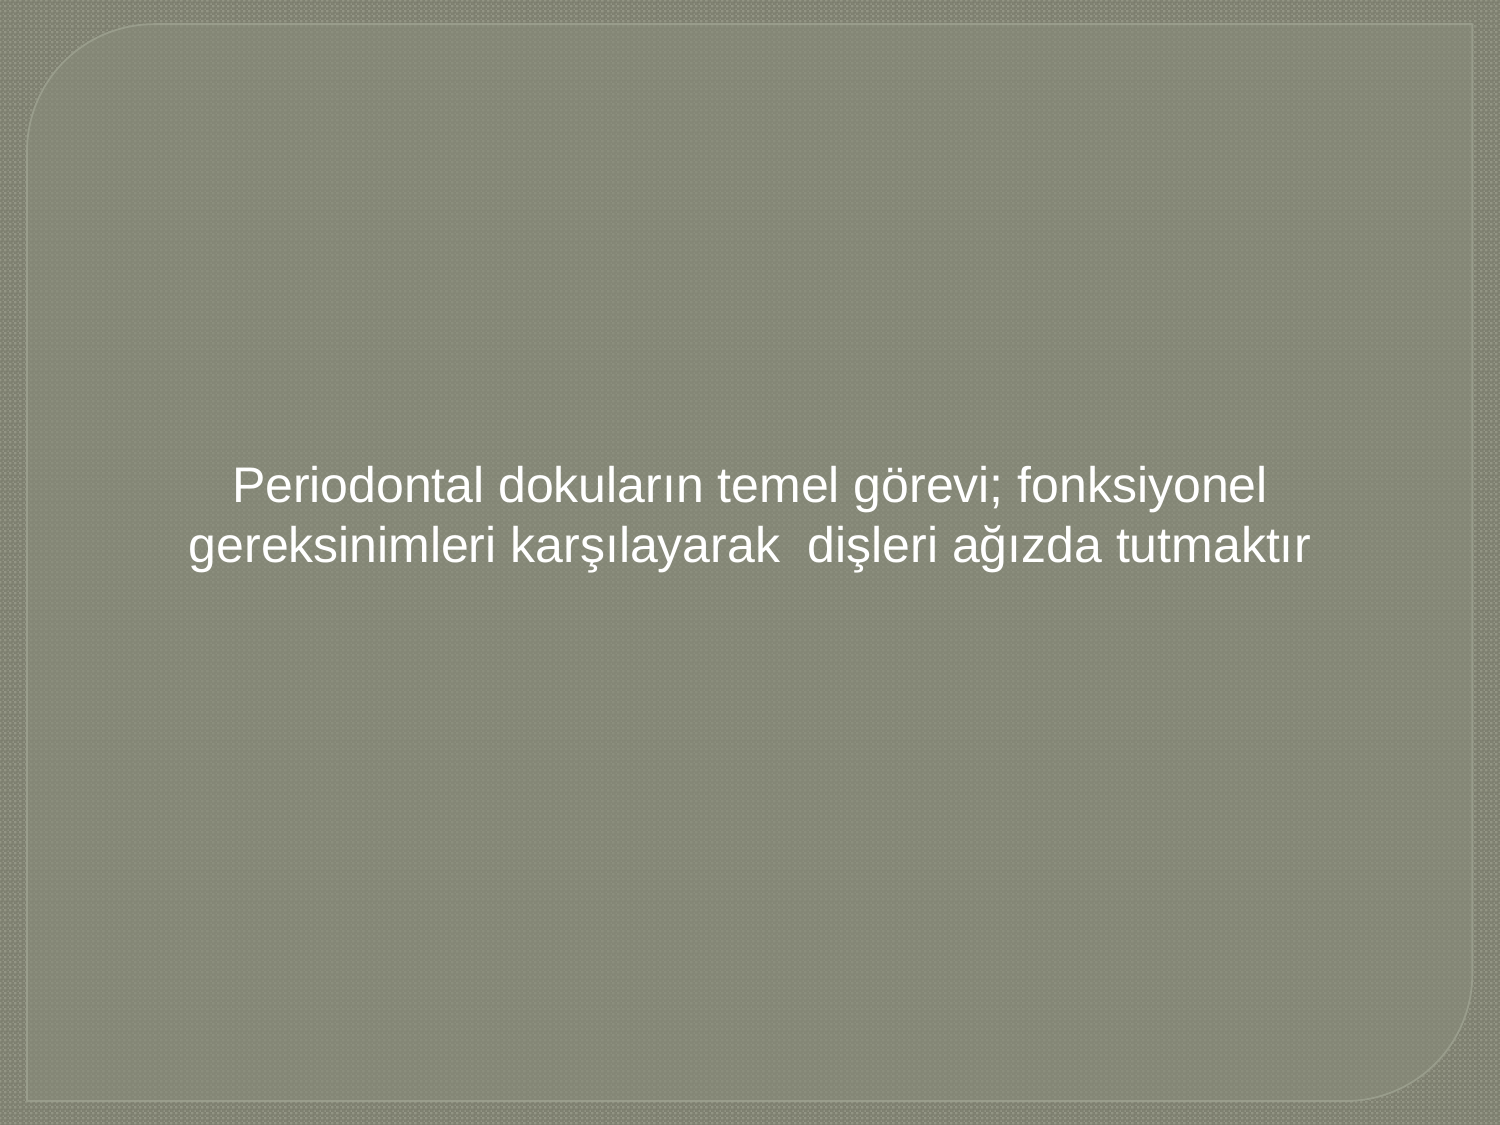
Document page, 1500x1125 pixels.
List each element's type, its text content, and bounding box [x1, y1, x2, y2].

text_box Periodontal dokuların temel görevi; fonksiyonel gereksinimleri karşılayarak dişleri ağızda tutmaktır [128, 445, 1372, 580]
